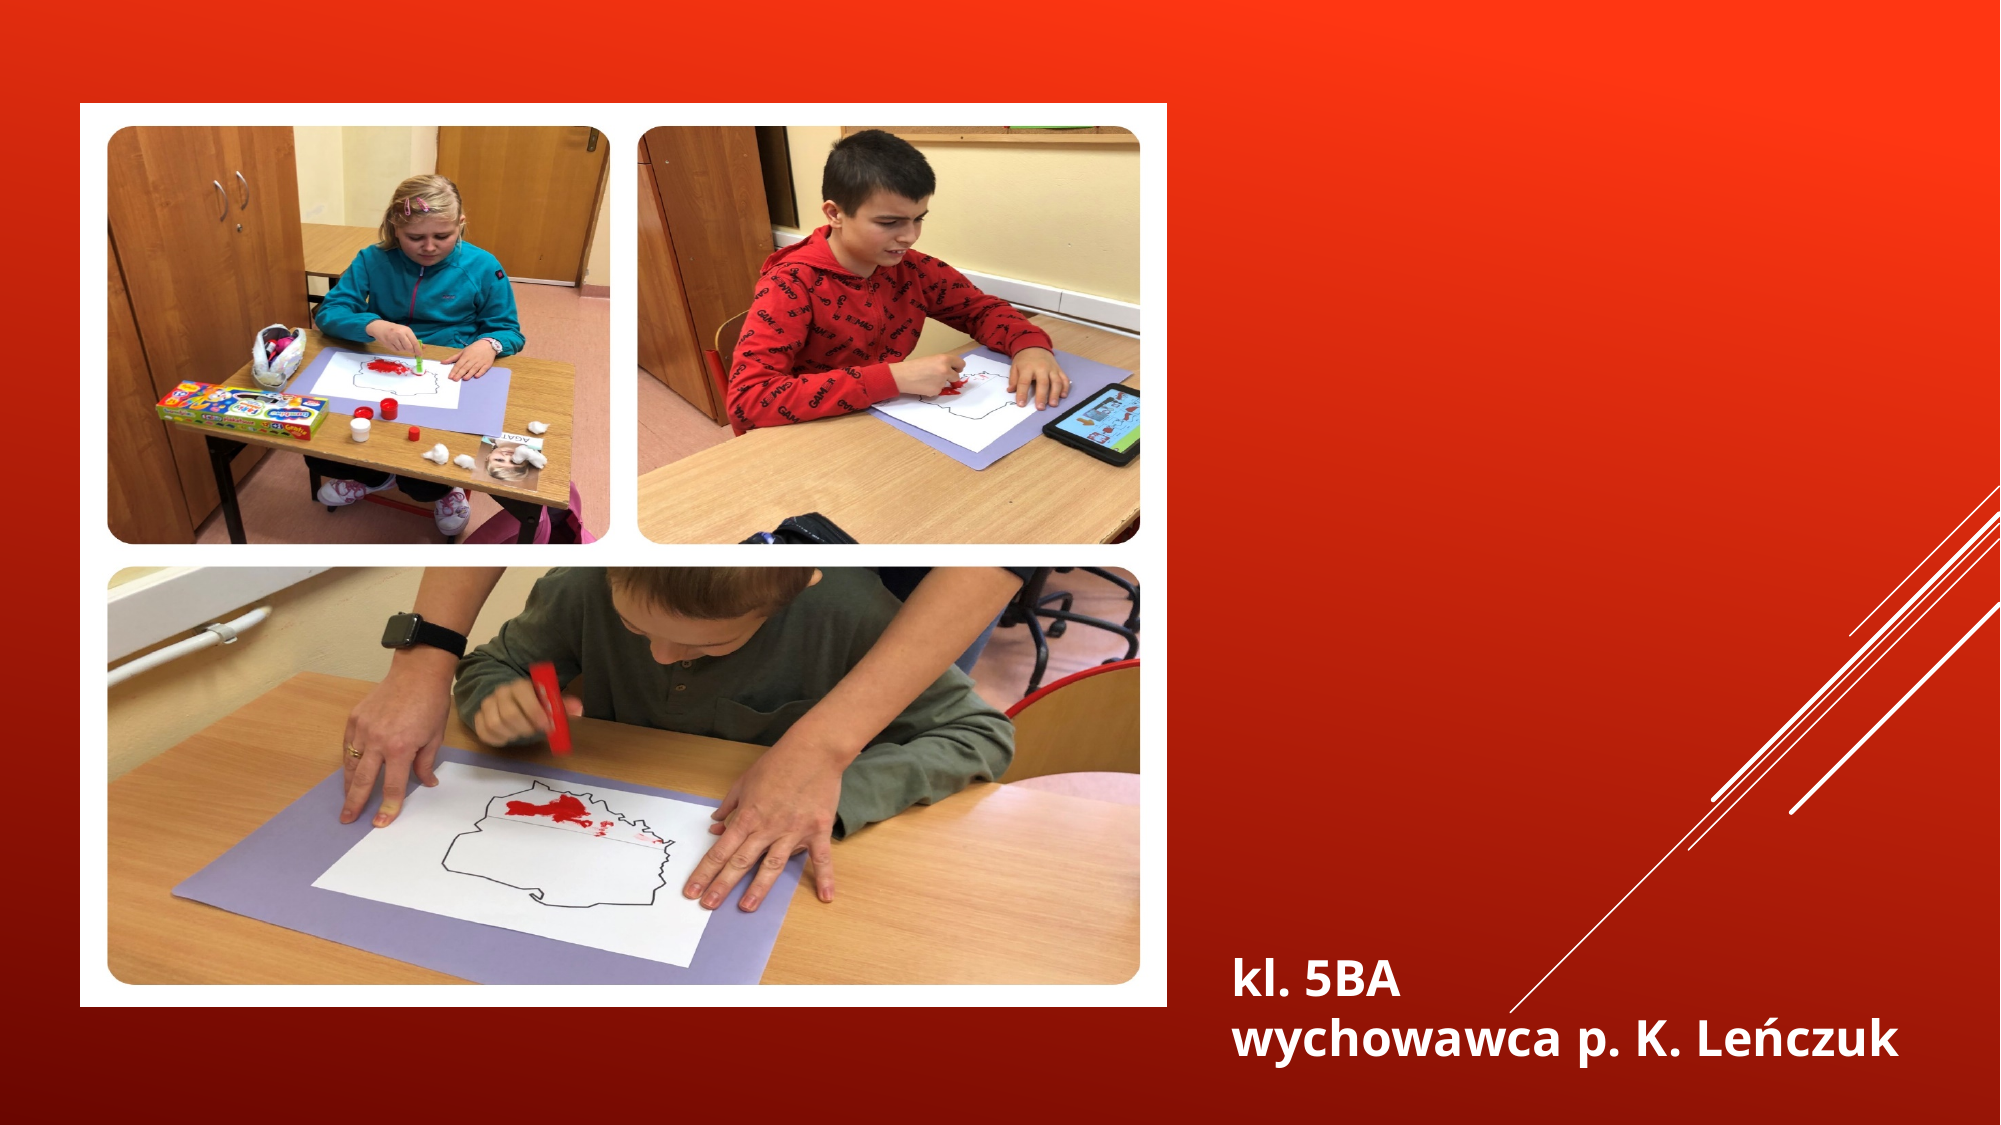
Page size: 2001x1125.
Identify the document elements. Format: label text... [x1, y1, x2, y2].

text_box kl. 5BA wychowawca p. K. Leńczuk [1216, 938, 2000, 1074]
picture [80, 102, 1167, 1008]
